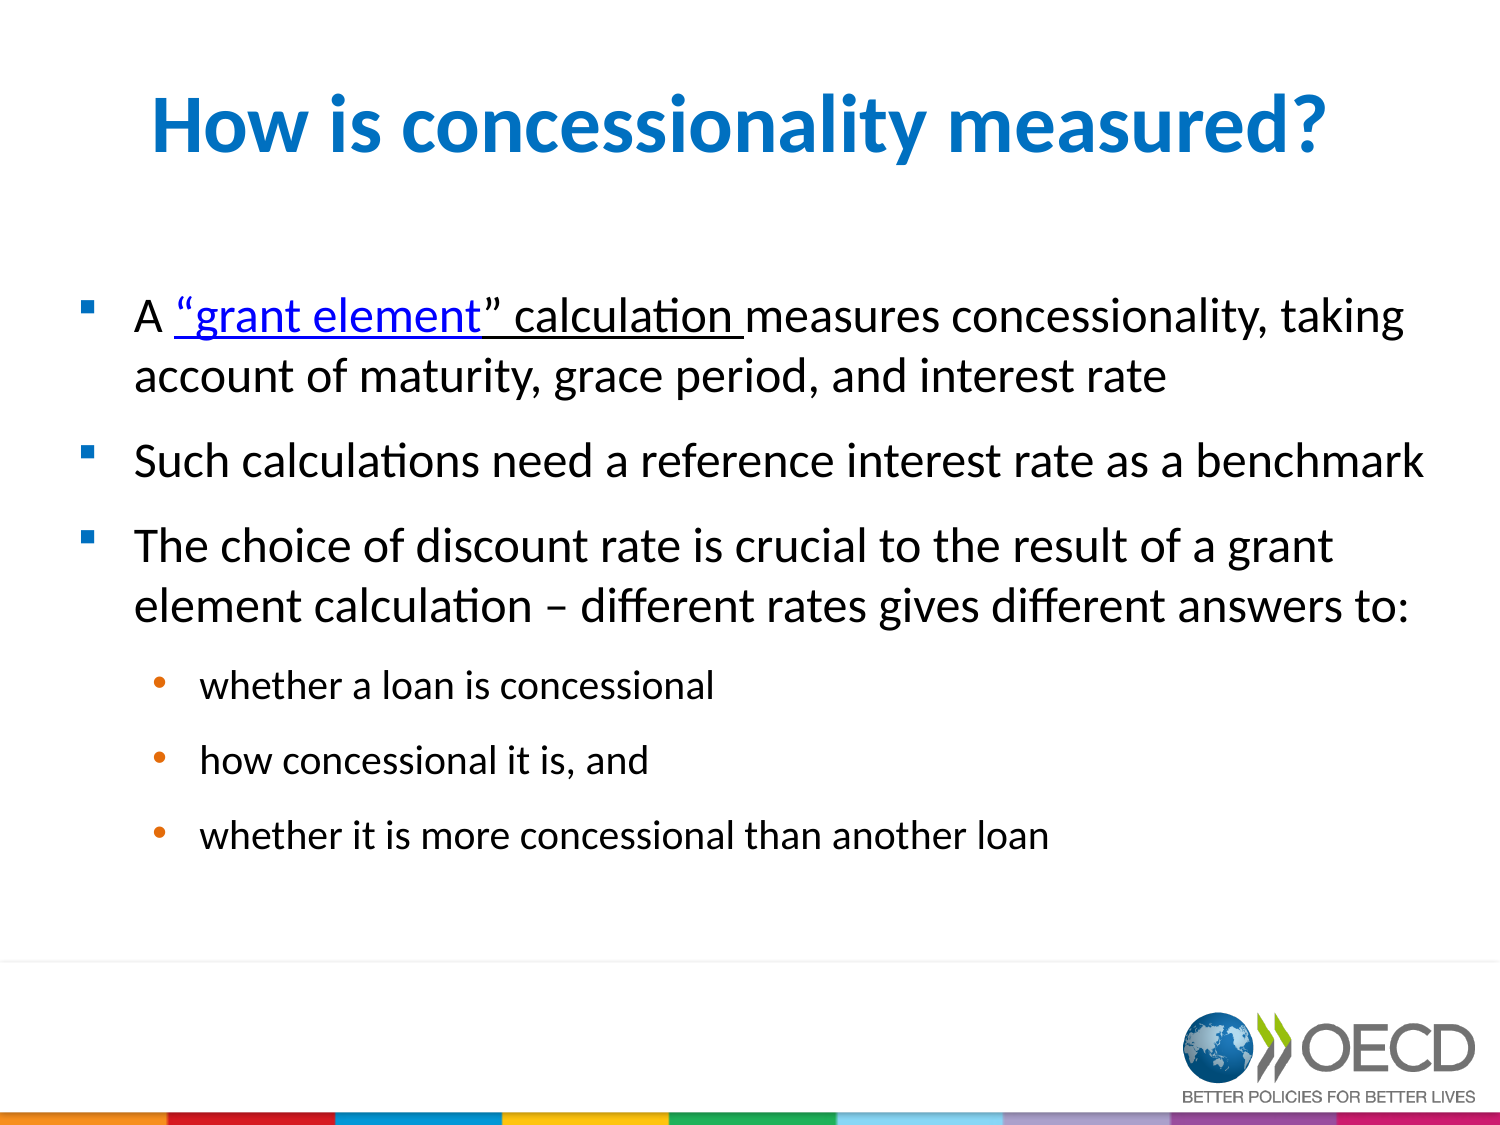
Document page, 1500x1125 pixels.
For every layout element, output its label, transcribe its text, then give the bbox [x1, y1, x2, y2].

title How is concessionality measured? [74, 24, 1426, 213]
picture [0, 1113, 335, 1125]
picture [502, 1113, 1500, 1125]
list A “grant element” calculation measures concessionality, taking account of maturity, grace period, and interest rate Such calculations need a reference interest rate as a benchmark The choice of discount rate is crucial to the result of a grant element calculation – different rates gives different answers to: whether a loan is concessional how concessional it is, and whether it is more concessional than another loan [62, 274, 1451, 951]
picture [1183, 1012, 1475, 1103]
